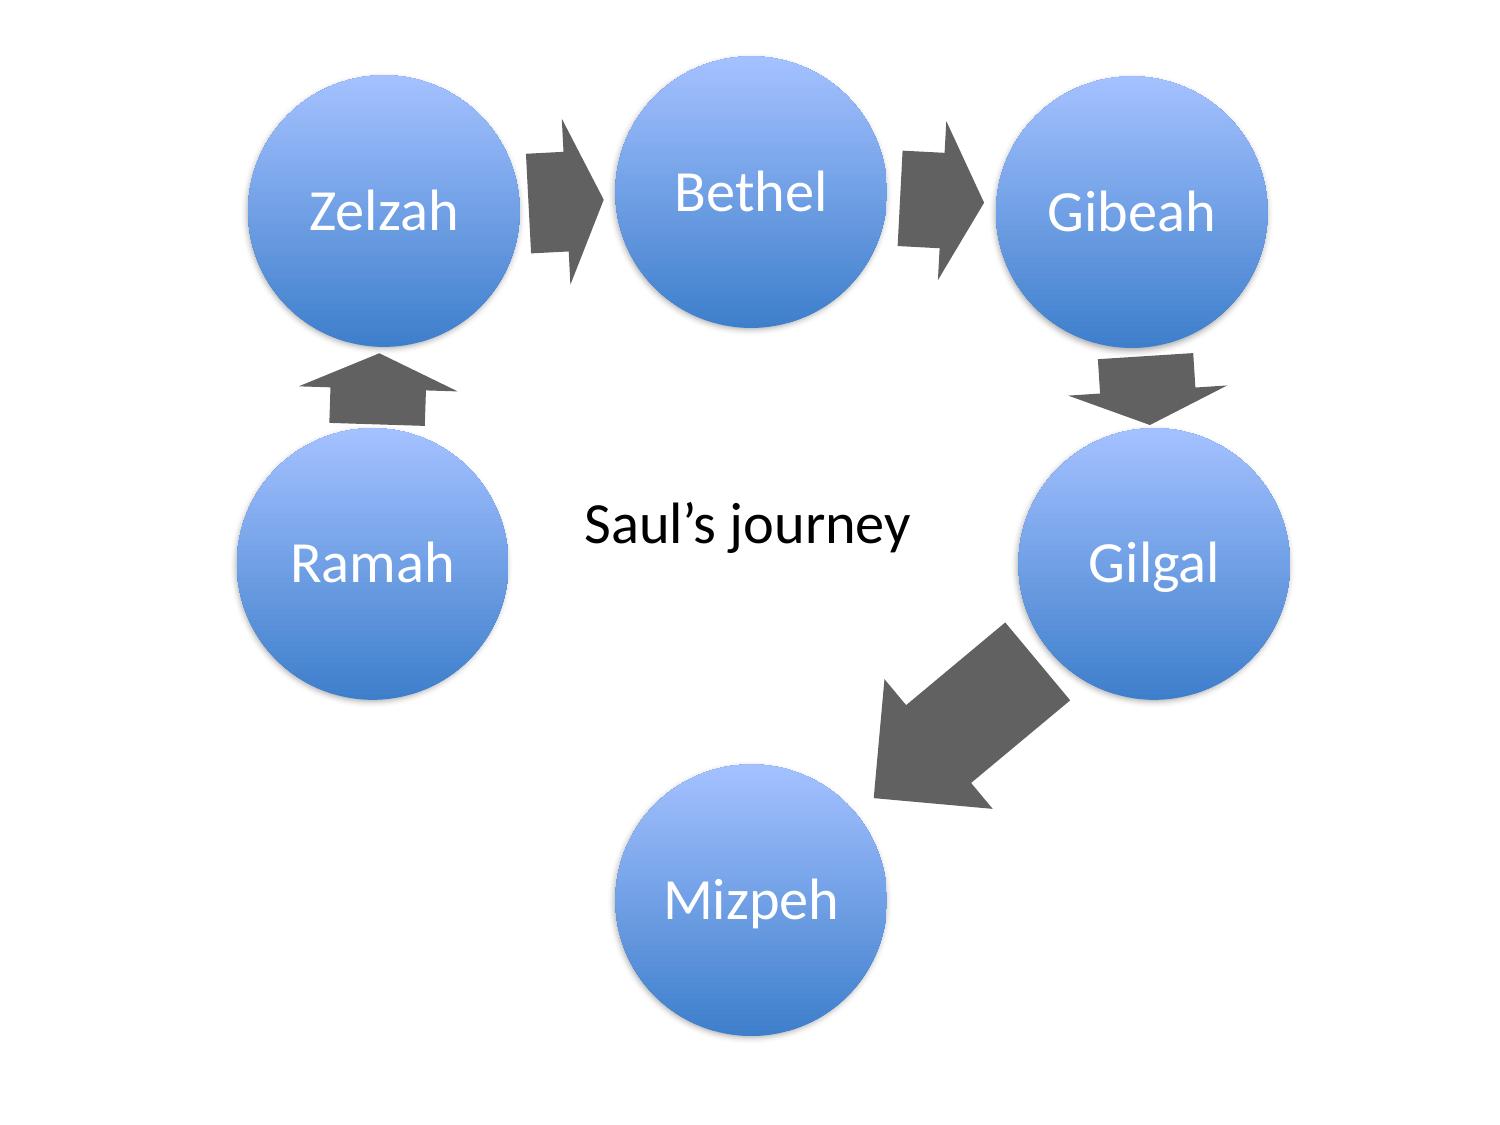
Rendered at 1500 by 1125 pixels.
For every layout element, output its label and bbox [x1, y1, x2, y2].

text_box [33, 20, 1470, 1109]
